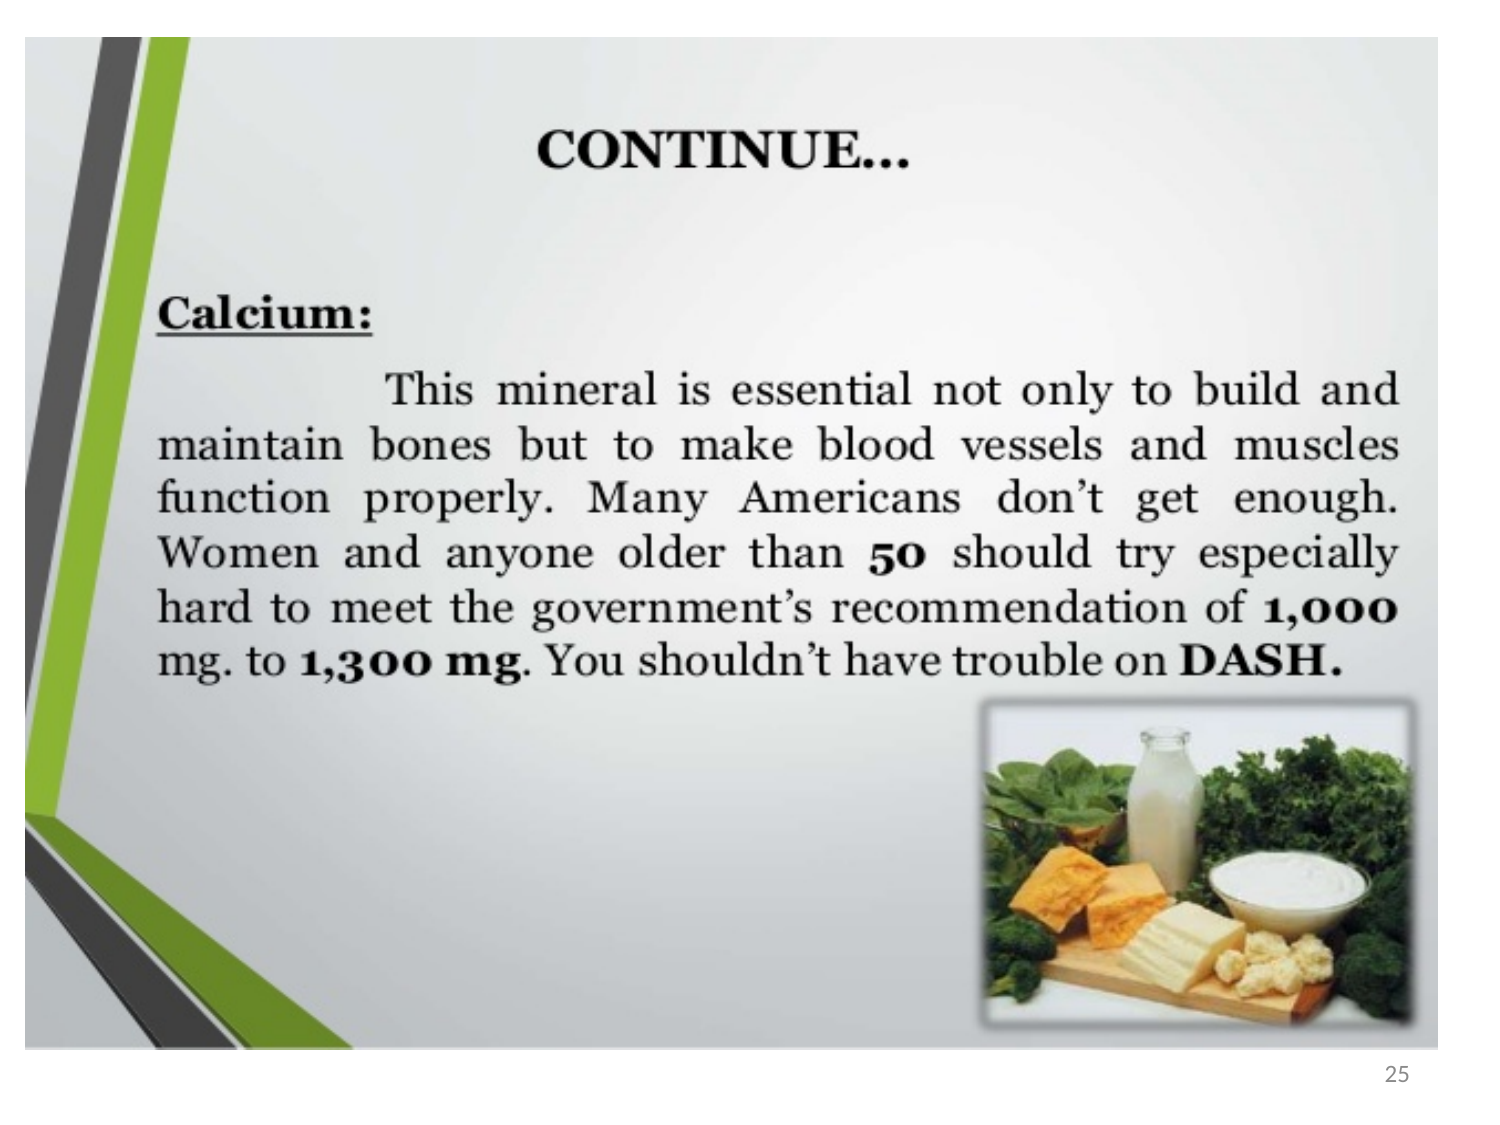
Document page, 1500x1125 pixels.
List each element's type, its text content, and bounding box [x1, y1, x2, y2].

slide_number 25 [1074, 1059, 1425, 1103]
picture [25, 37, 1438, 1051]
